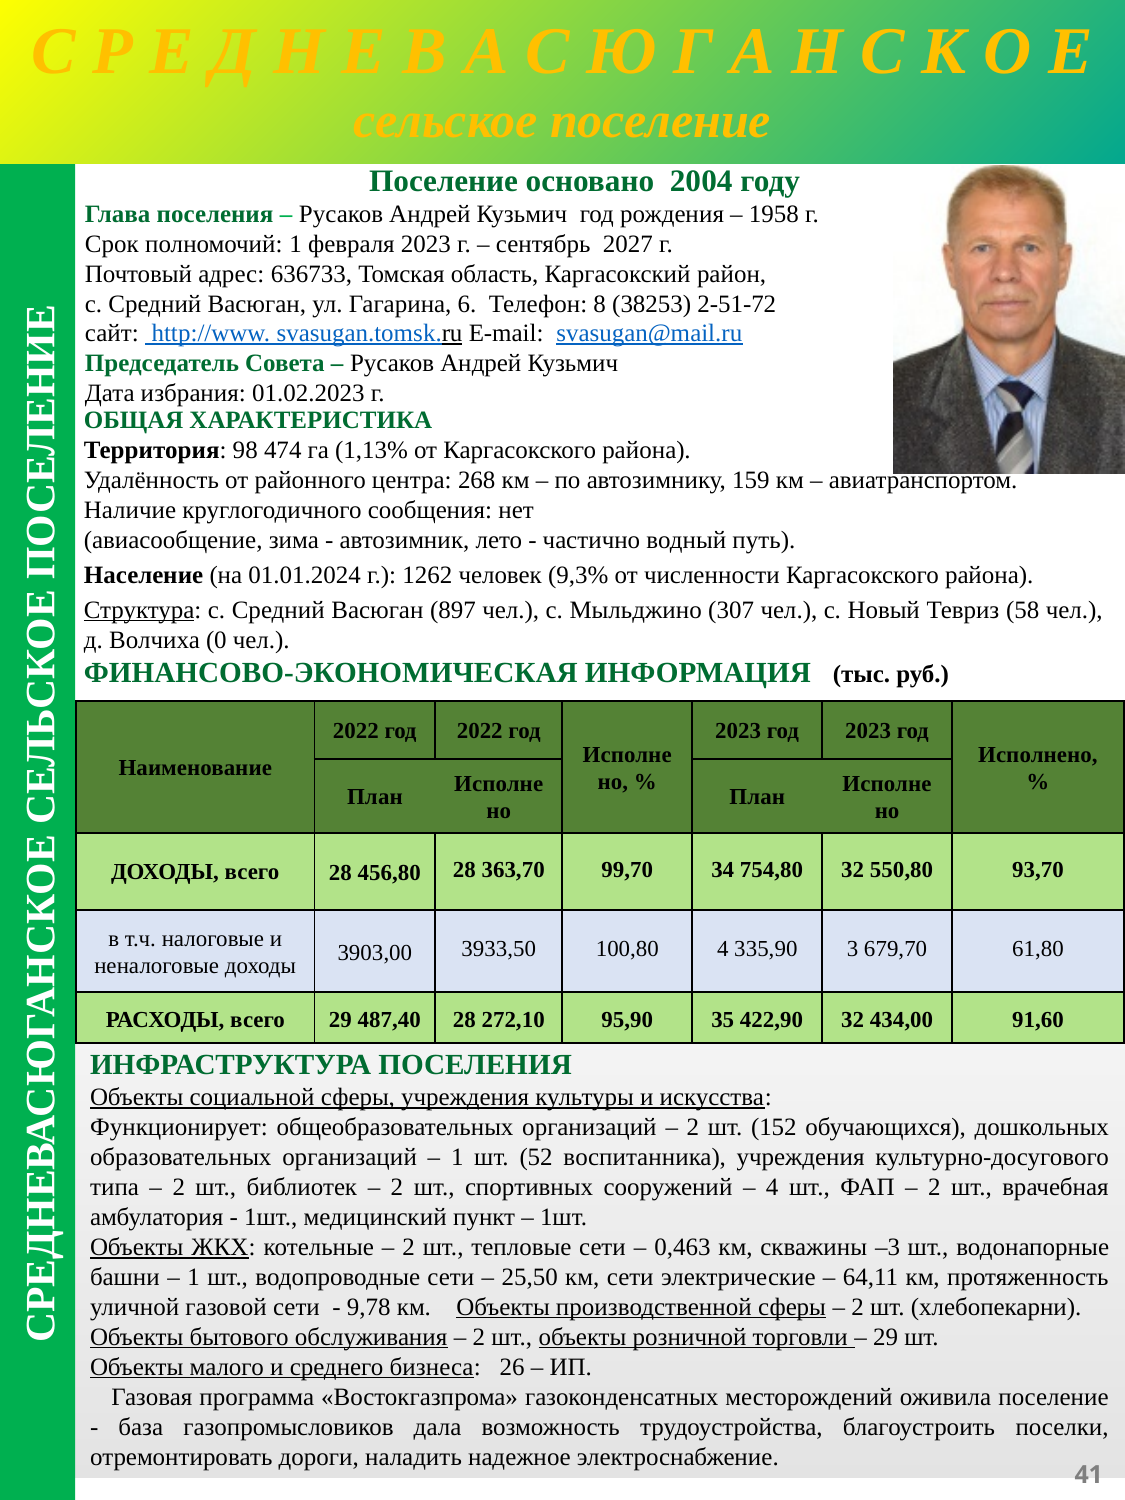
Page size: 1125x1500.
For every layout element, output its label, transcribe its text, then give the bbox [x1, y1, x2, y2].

table_cell Исполнено [435, 760, 561, 832]
table_cell 35 422,90 [693, 993, 821, 1042]
picture [893, 165, 1125, 474]
table_cell 61,80 [953, 911, 1123, 991]
text_box Поселение основано 2004 году Глава поселения – Русаков Андрей Кузьмич год рождения – 1958 г. Срок полномочий: 1 февраля 2023 г. – сентябрь 2027 г. Почтовый адрес: 636733, Томская область, Каргасокский район, с. Средний Васюган, ул. Гагарина, 6. Телефон: 8 (38253) 2-51-72 сайт: http://www. svasugan.tomsk.ru E-mail: svasugan@mail.ru Председатель Совета – Русаков Андрей Кузьмич Дата избрания: 01.02.2023 г. [70, 164, 1100, 415]
table_cell 4 335,90 [693, 911, 821, 991]
table_cell 28 272,10 [436, 993, 561, 1042]
table_header 2022 год [315, 702, 434, 758]
table_cell 3903,00 [315, 911, 434, 991]
table_cell РАСХОДЫ, всего [77, 993, 314, 1042]
table_cell 93,70 [953, 834, 1123, 909]
table_cell ДОХОДЫ, всего [77, 834, 314, 909]
table_cell 3933,50 [436, 911, 561, 991]
table_cell 91,60 [953, 993, 1123, 1042]
table_cell 95,90 [563, 993, 691, 1042]
table_cell 34 754,80 [693, 834, 821, 909]
table_header 2022 год [436, 702, 561, 758]
table_cell 32 434,00 [823, 993, 951, 1042]
table_cell 29 487,40 [315, 993, 434, 1042]
table_cell 99,70 [563, 834, 691, 909]
table_header Наименование [77, 702, 314, 832]
text_box С Р Е Д Н Е В А С Ю Г А Н С К О Е сельское поселение [0, 0, 1125, 164]
table_cell Исполнено [822, 760, 951, 832]
table_header 2023 год [693, 702, 821, 758]
table_cell План [693, 760, 822, 832]
text_box ИНФРАСТРУКТУРА ПОСЕЛЕНИЯ Объекты социальной сферы, учреждения культуры и искусства: Функционирует: общеобразовательных организаций – 2 шт. (152 обучающихся), дошкольных образовательных организаций – 1 шт. (52 воспитанника), учреждения культурно-досугового типа – 2 шт., библиотек – 2 шт., спортивных сооружений – 4 шт., ФАП – 2 шт., врачебная амбулатория - 1шт., медицинский пункт – 1шт. Объекты ЖКХ: котельные – 2 шт., тепловые сети – 0,463 км, скважины –3 шт., водонапорные башни – 1 шт., водопроводные сети – 25,50 км, сети электрические – 64,11 км, протяженность уличной газовой сети - 9,78 км. Объекты производственной сферы – 2 шт. (хлебопекарни). Объекты бытового обслуживания – 2 шт., объекты розничной торговли – 29 шт. Объекты малого и среднего бизнеса: 26 – ИП. Газовая программа «Востокгазпрома» газоконденсатных месторождений оживила поселение - база газопромысловиков дала возможность трудоустройства, благоустроить поселки, отремонтировать дороги, наладить надежное электроснабжение. [76, 1044, 1125, 1478]
table_cell 100,80 [563, 911, 691, 991]
table_header Исполнено, % [563, 702, 691, 832]
slide_number 41 [1053, 1448, 1124, 1500]
table_cell в т.ч. налоговые и неналоговые доходы [77, 911, 314, 991]
text_box ОБЩАЯ ХАРАКТЕРИСТИКА Территория: 98 474 га (1,13% от Каргасокского района). Удалённость от районного центра: 268 км – по автозимнику, 159 км – авиатранспортом. Наличие круглогодичного сообщения: нет (авиасообщение, зима - автозимник, лето - частично водный путь). Население (на 01.01.2024 г.): 1262 человек (9,3% от численности Каргасокского района). Структура: с. Средний Васюган (897 чел.), с. Мыльджино (307 чел.), с. Новый Тевриз (58 чел.), д. Волчиха (0 чел.). ФИНАНСОВО-ЭКОНОМИЧЕСКАЯ ИНФОРМАЦИЯ (тыс. руб.) [69, 396, 1119, 696]
text_box СРЕДНЕВАСЮГАНСКОЕ СЕЛЬСКОЕ ПОСЕЛЕНИЕ [0, 164, 76, 1500]
table_cell 32 550,80 [823, 834, 951, 909]
table_header 2023 год [823, 702, 951, 758]
table_header Исполнено, % [953, 702, 1123, 832]
table_cell 3 679,70 [823, 911, 951, 991]
table_cell 28 363,70 [436, 834, 561, 909]
table_cell 28 456,80 [315, 834, 434, 909]
table_cell План [315, 760, 435, 832]
